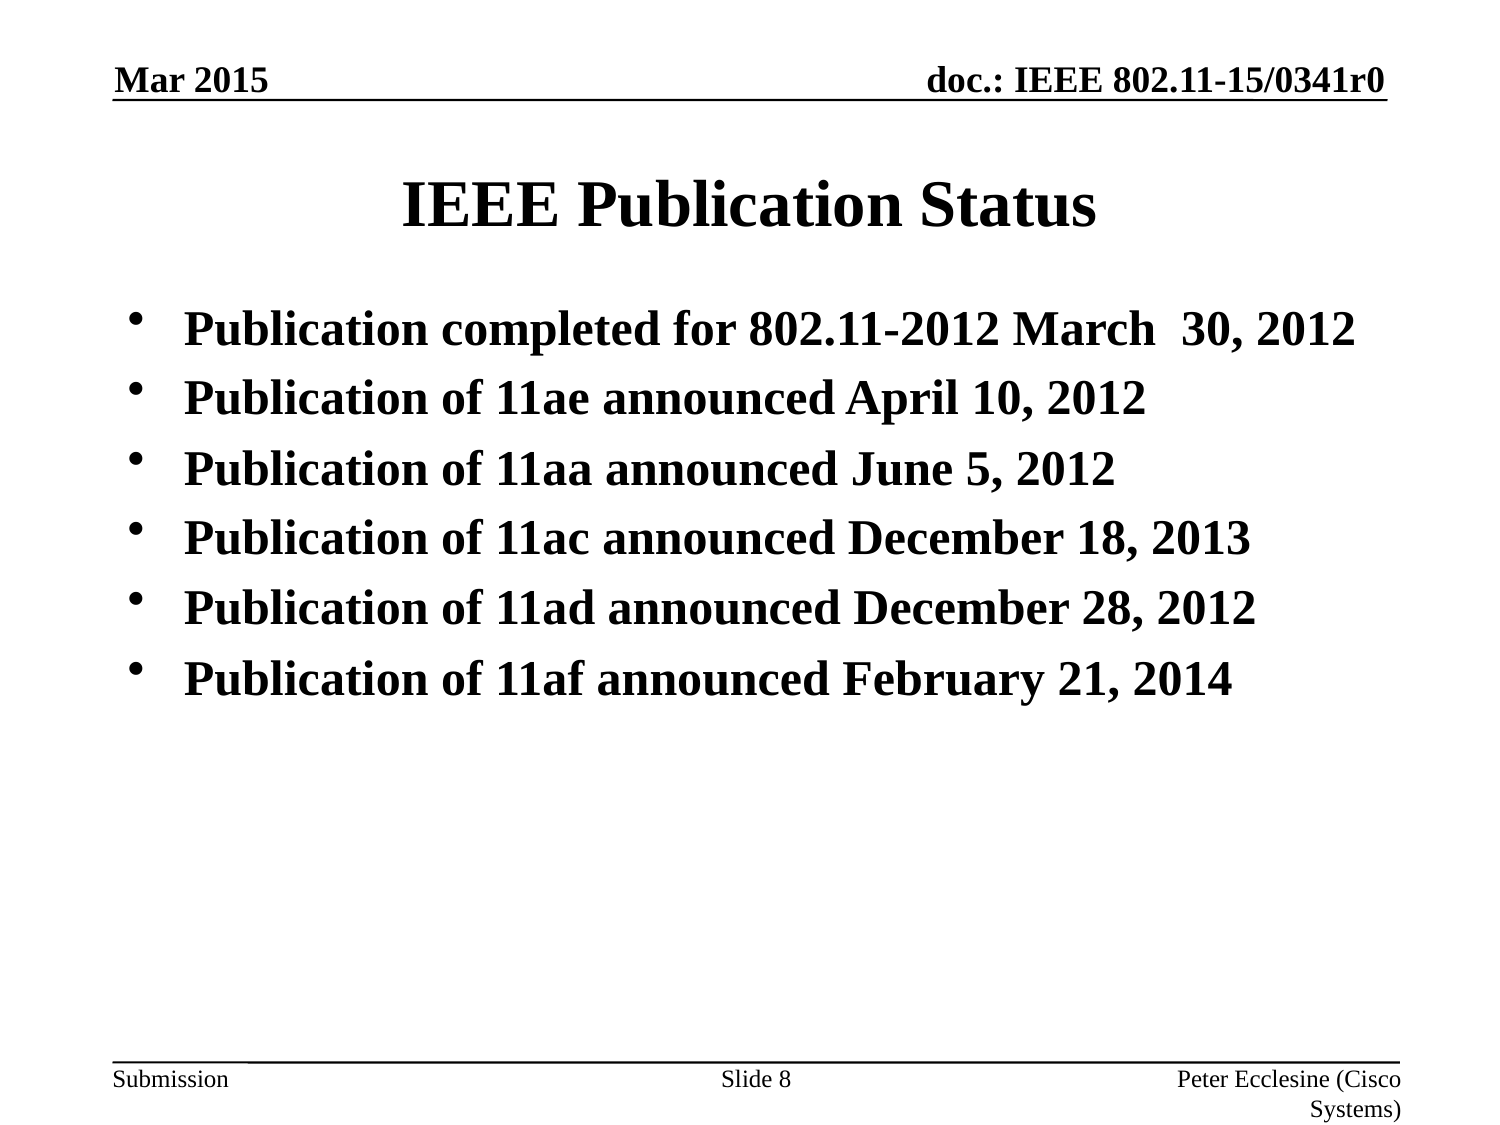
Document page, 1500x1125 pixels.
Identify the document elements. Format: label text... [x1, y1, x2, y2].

footer Peter Ecclesine (Cisco Systems) [1164, 1061, 1402, 1093]
list Publication completed for 802.11-2012 March 30, 2012 Publication of 11ae announced April 10, 2012 Publication of 11aa announced June 5, 2012 Publication of 11ac announced December 18, 2013 Publication of 11ad announced December 28, 2012 Publication of 11af announced February 21, 2014 [112, 287, 1388, 1051]
title IEEE Publication Status [112, 112, 1388, 287]
slide_number Slide 8 [720, 1061, 792, 1093]
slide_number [114, 54, 272, 101]
